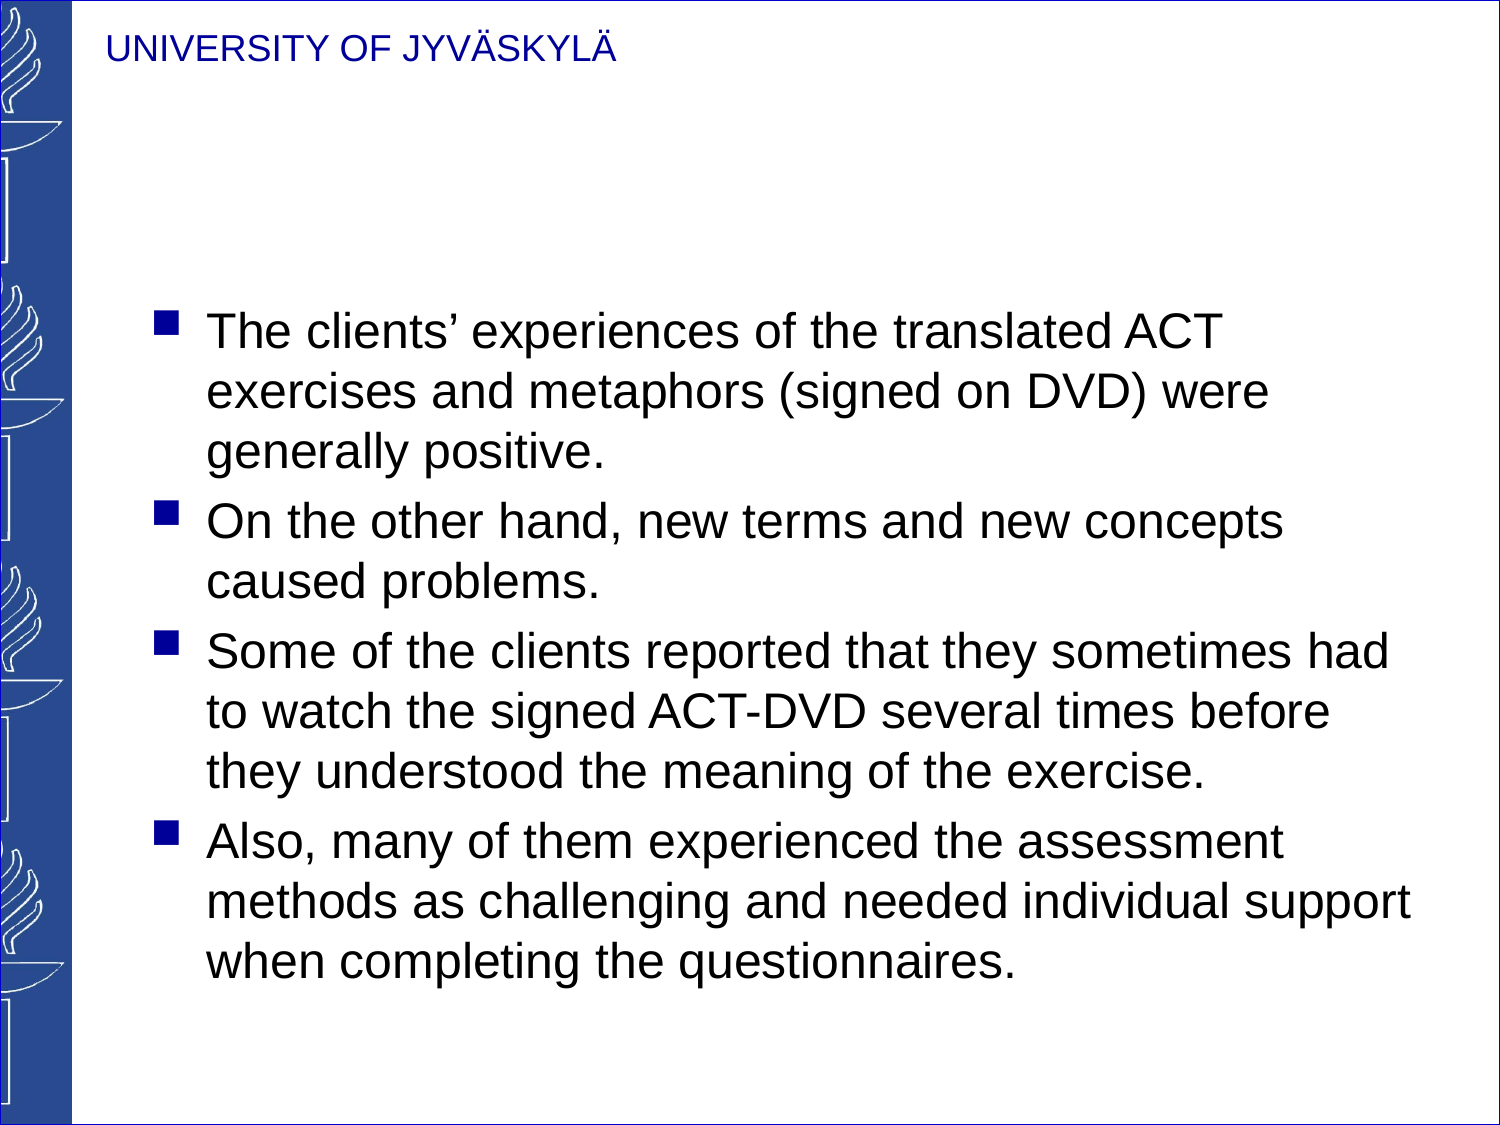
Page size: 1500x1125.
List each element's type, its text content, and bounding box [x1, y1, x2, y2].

picture [1, 1, 72, 1124]
list The clients’ experiences of the translated ACT exercises and metaphors (signed on DVD) were generally positive. On the other hand, new terms and new concepts caused problems. Some of the clients reported that they sometimes had to watch the signed ACT-DVD several times before they understood the meaning of the exercise. Also, many of them experienced the assessment methods as challenging and needed individual support when completing the questionnaires. [135, 290, 1437, 1024]
